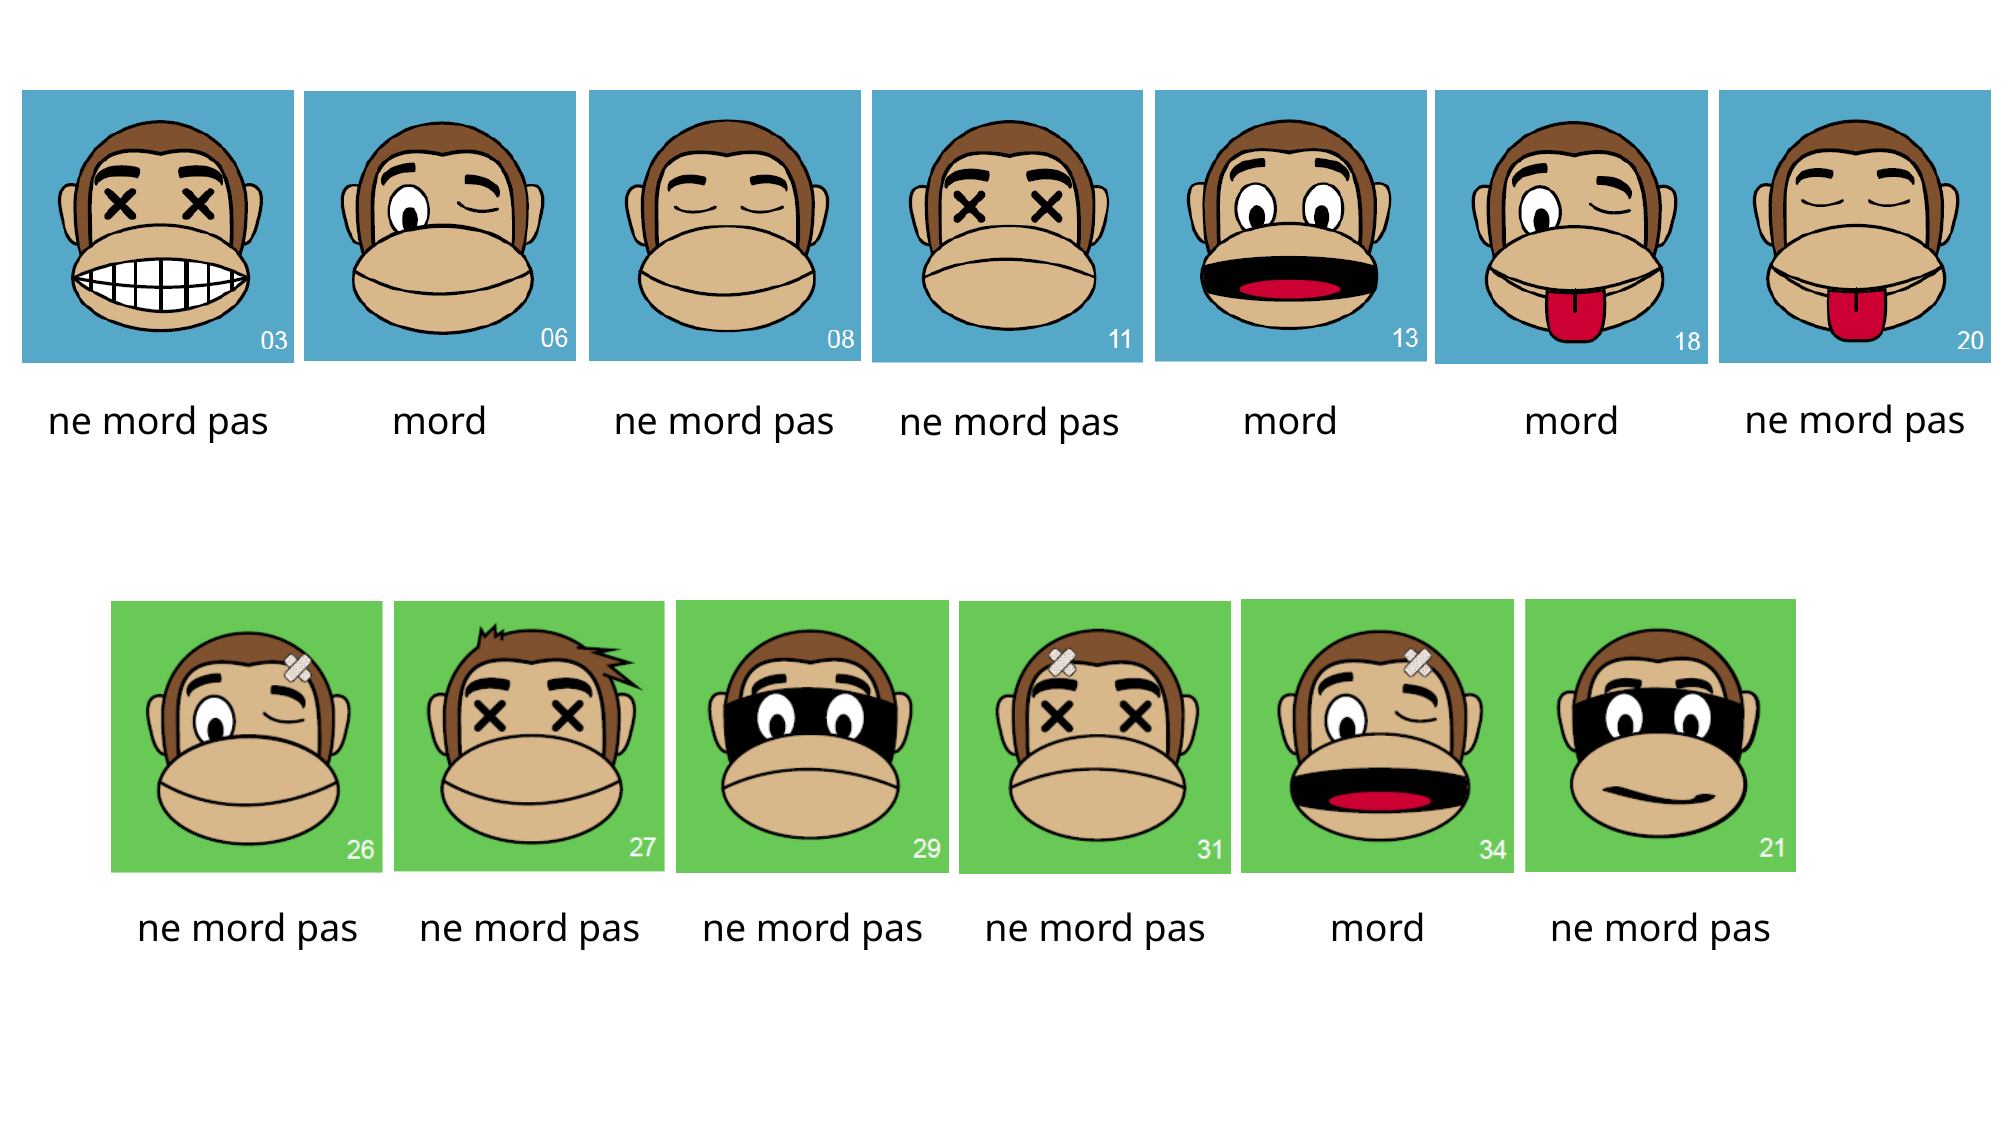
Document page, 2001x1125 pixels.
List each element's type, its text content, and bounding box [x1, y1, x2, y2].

text_box mord [1154, 389, 1427, 449]
text_box mord [1435, 389, 1708, 449]
picture [959, 601, 1231, 874]
text_box ne mord pas [588, 389, 860, 450]
text_box mord [303, 389, 576, 449]
text_box ne mord pas [1525, 896, 1796, 957]
picture [1154, 90, 1427, 362]
picture [589, 90, 861, 361]
text_box ne mord pas [959, 896, 1231, 957]
text_box mord [1241, 896, 1514, 957]
picture [111, 601, 384, 874]
text_box ne mord pas [394, 896, 666, 957]
picture [1719, 90, 1991, 363]
picture [1435, 90, 1708, 364]
picture [676, 600, 949, 874]
picture [394, 601, 666, 874]
text_box ne mord pas [1719, 388, 1991, 449]
picture [1524, 599, 1796, 872]
text_box ne mord pas [112, 896, 383, 957]
picture [870, 89, 1143, 363]
text_box ne mord pas [874, 390, 1145, 451]
text_box ne mord pas [677, 896, 949, 957]
picture [303, 90, 576, 361]
text_box ne mord pas [22, 389, 294, 449]
picture [22, 90, 294, 363]
picture [1241, 599, 1514, 873]
